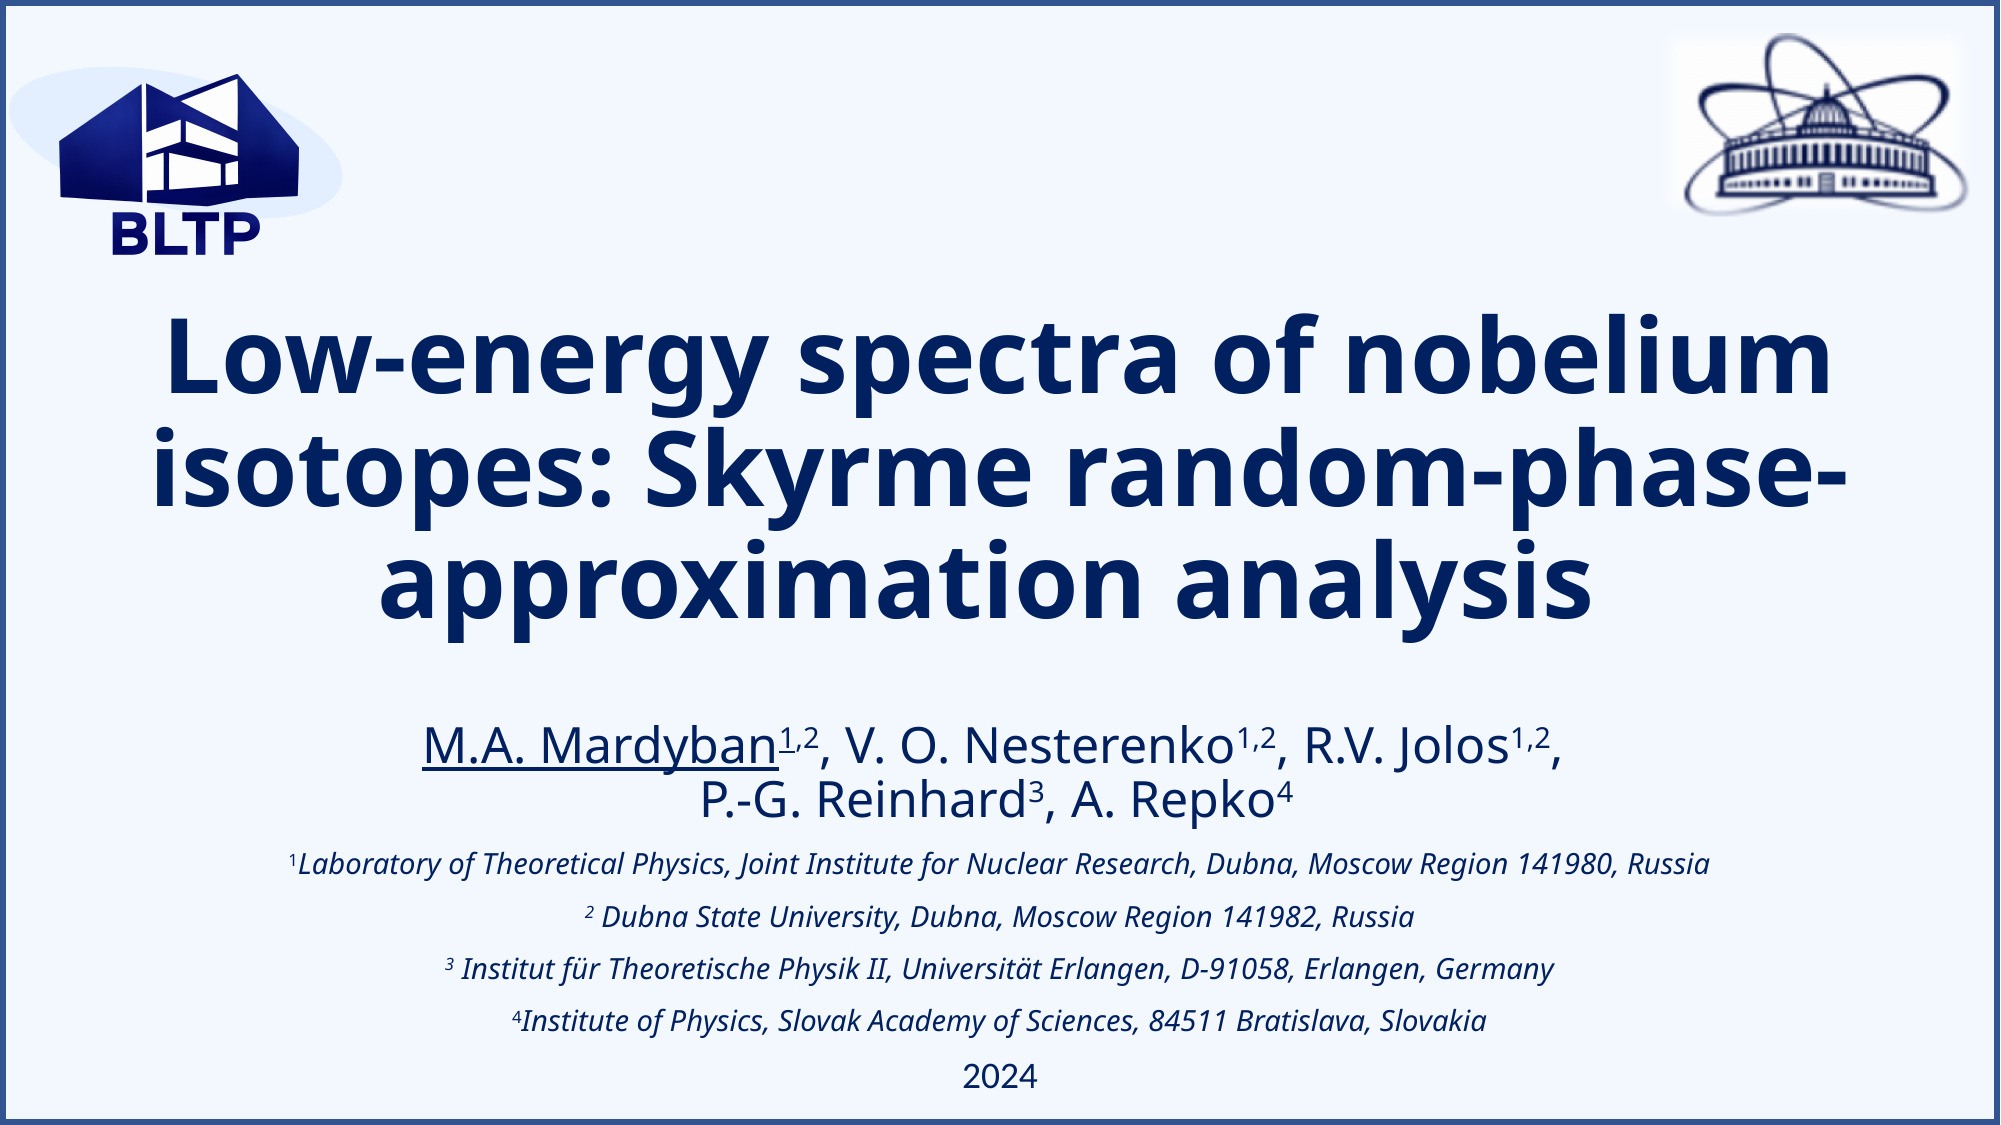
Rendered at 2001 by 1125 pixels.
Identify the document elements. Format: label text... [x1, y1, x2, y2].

text_box [0, 0, 2000, 1125]
subtitle M.A. Mardyban1,2, V. O. Nesterenko1,2, R.V. Jolos1,2, P.-G. Reinhard3, A. Repko4 1Laboratory of Theoretical Physics, Joint Institute for Nuclear Research, Dubna, Moscow Region 141980, Russia 2 Dubna State University, Dubna, Moscow Region 141982, Russia 3 Institut für Theoretische Physik II, Universität Erlangen, D-91058, Erlangen, Germany 4Institute of Physics, Slovak Academy of Sciences, 84511 Bratislava, Slovakia [128, 713, 1872, 1105]
title Low-energy spectra of nobelium isotopes: Skyrme random-phase-approximation analysis [26, 164, 1974, 774]
picture [1651, 19, 1980, 225]
text_box 2024 [947, 998, 1053, 1104]
picture [0, 0, 429, 324]
